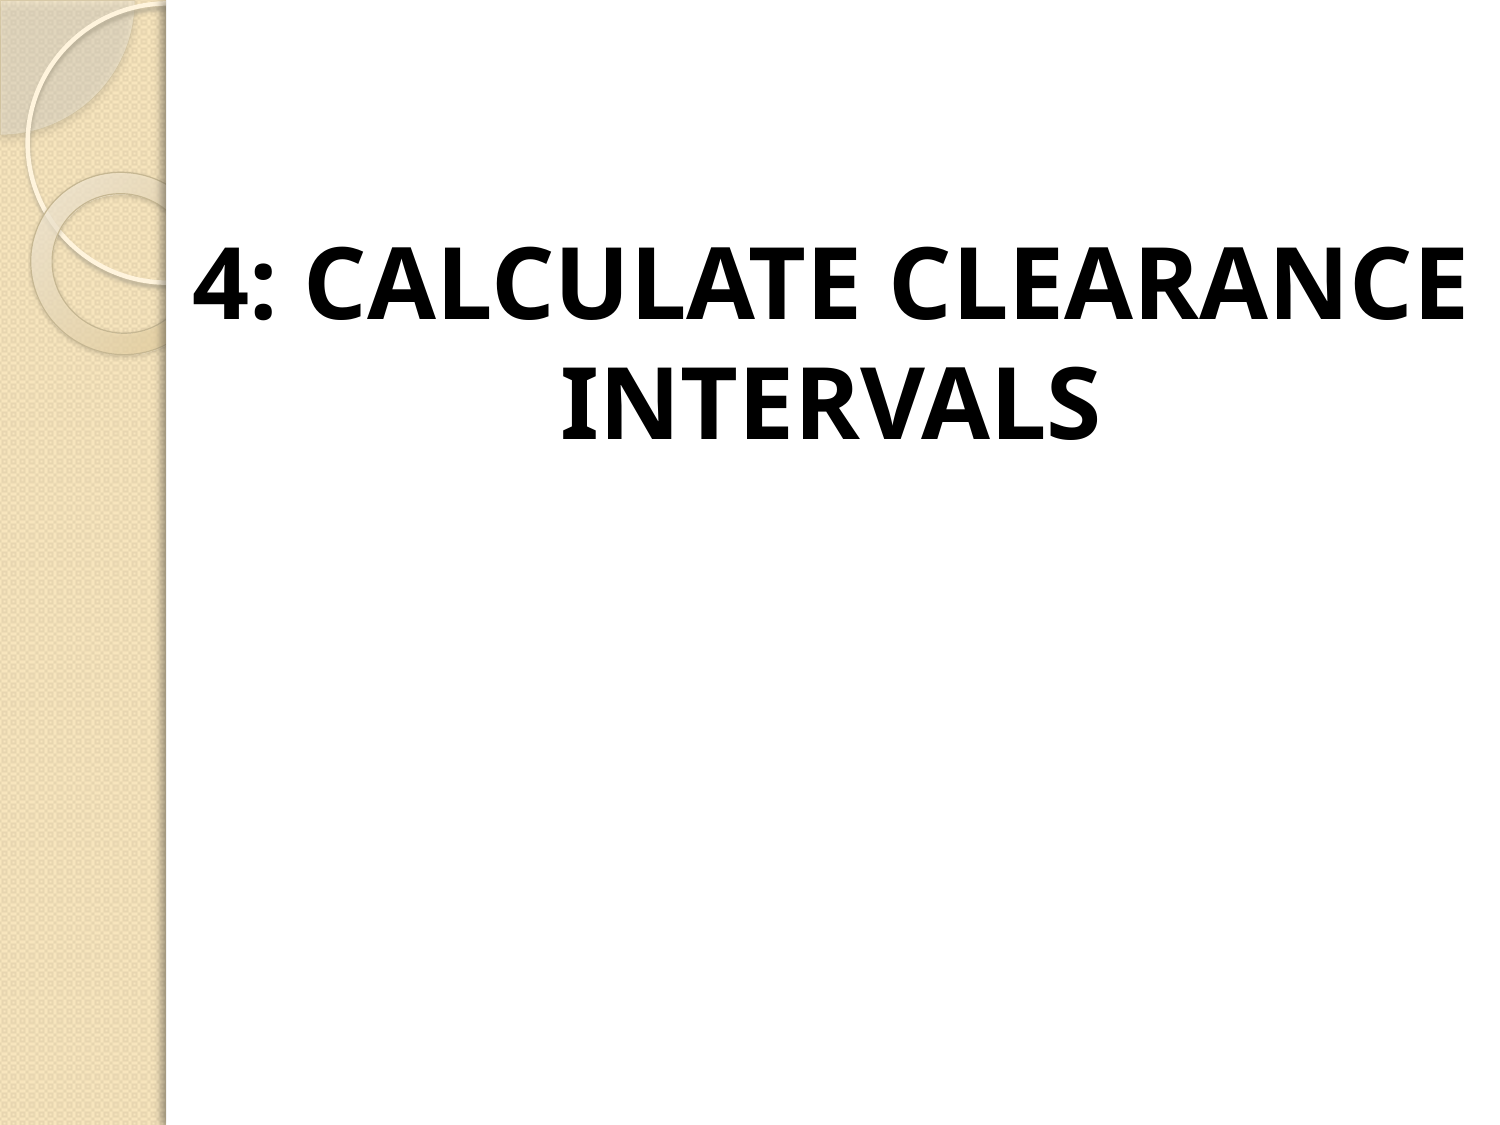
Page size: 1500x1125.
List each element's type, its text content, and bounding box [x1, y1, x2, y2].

text_box 4: CALCULATE CLEARANCE INTERVALS [162, 212, 1500, 468]
